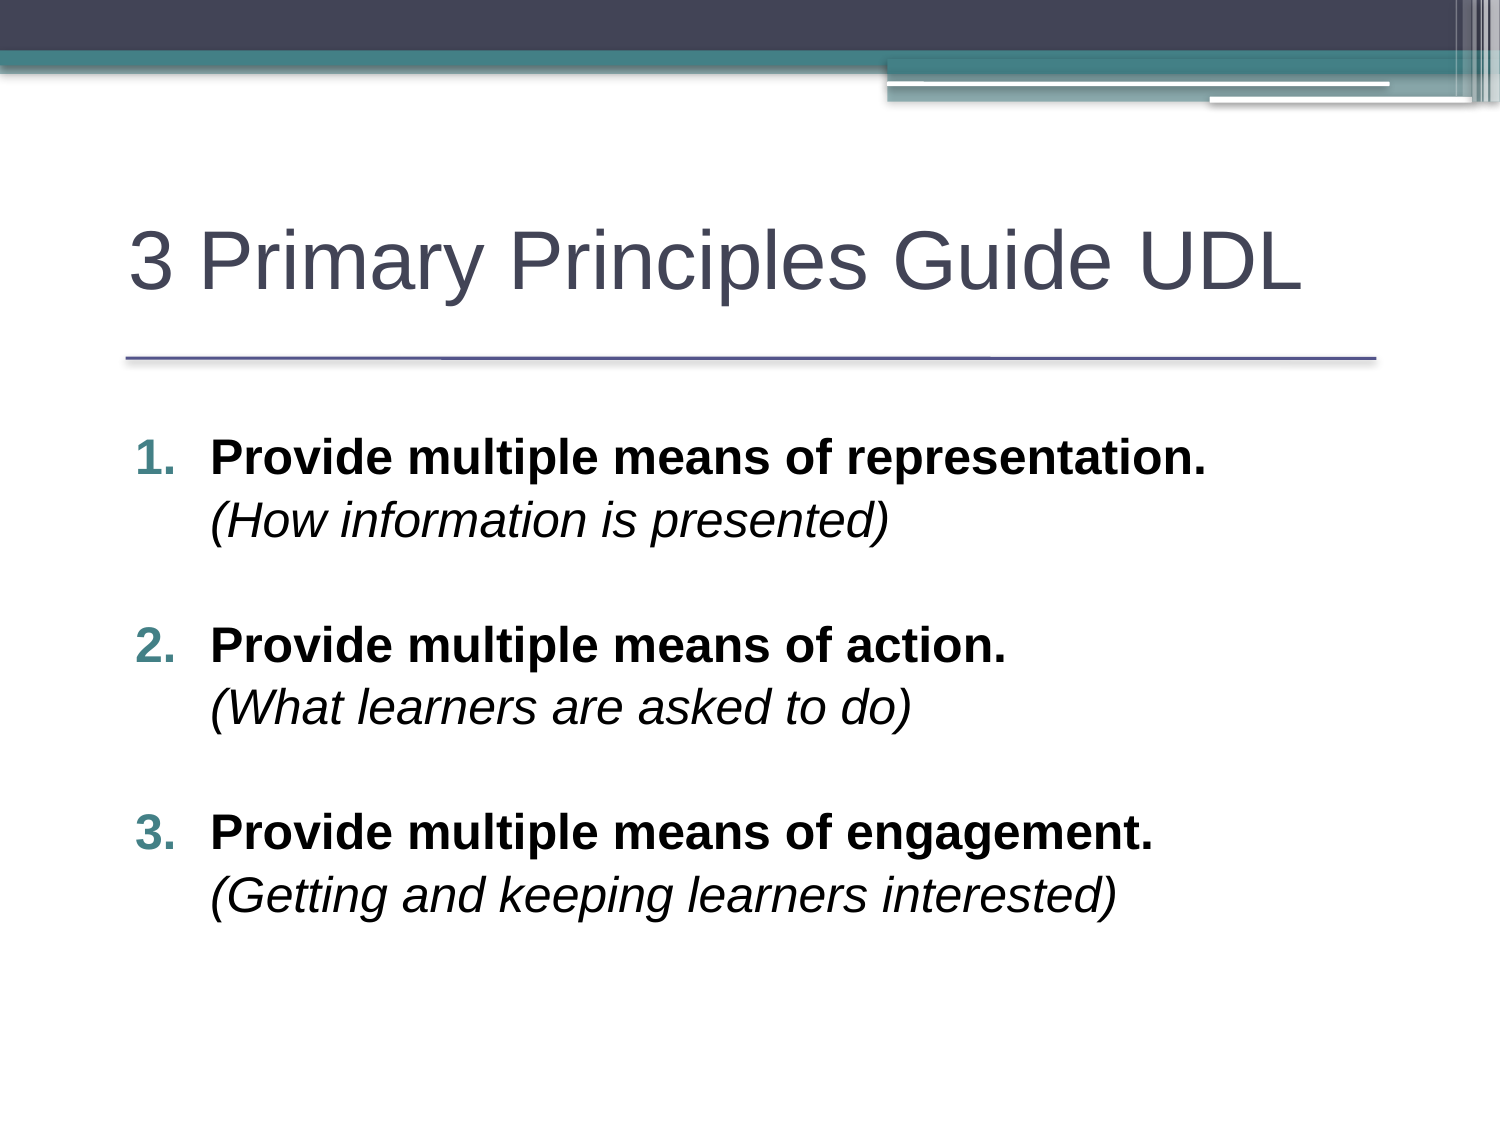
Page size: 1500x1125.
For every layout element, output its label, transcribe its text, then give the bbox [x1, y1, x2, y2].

text_box Provide multiple means of representation. (How information is presented) Provide multiple means of action. (What learners are asked to do) Provide multiple means of engagement. (Getting and keeping learners interested) [86, 414, 1400, 930]
title 3 Primary Principles Guide UDL [114, 172, 1465, 349]
